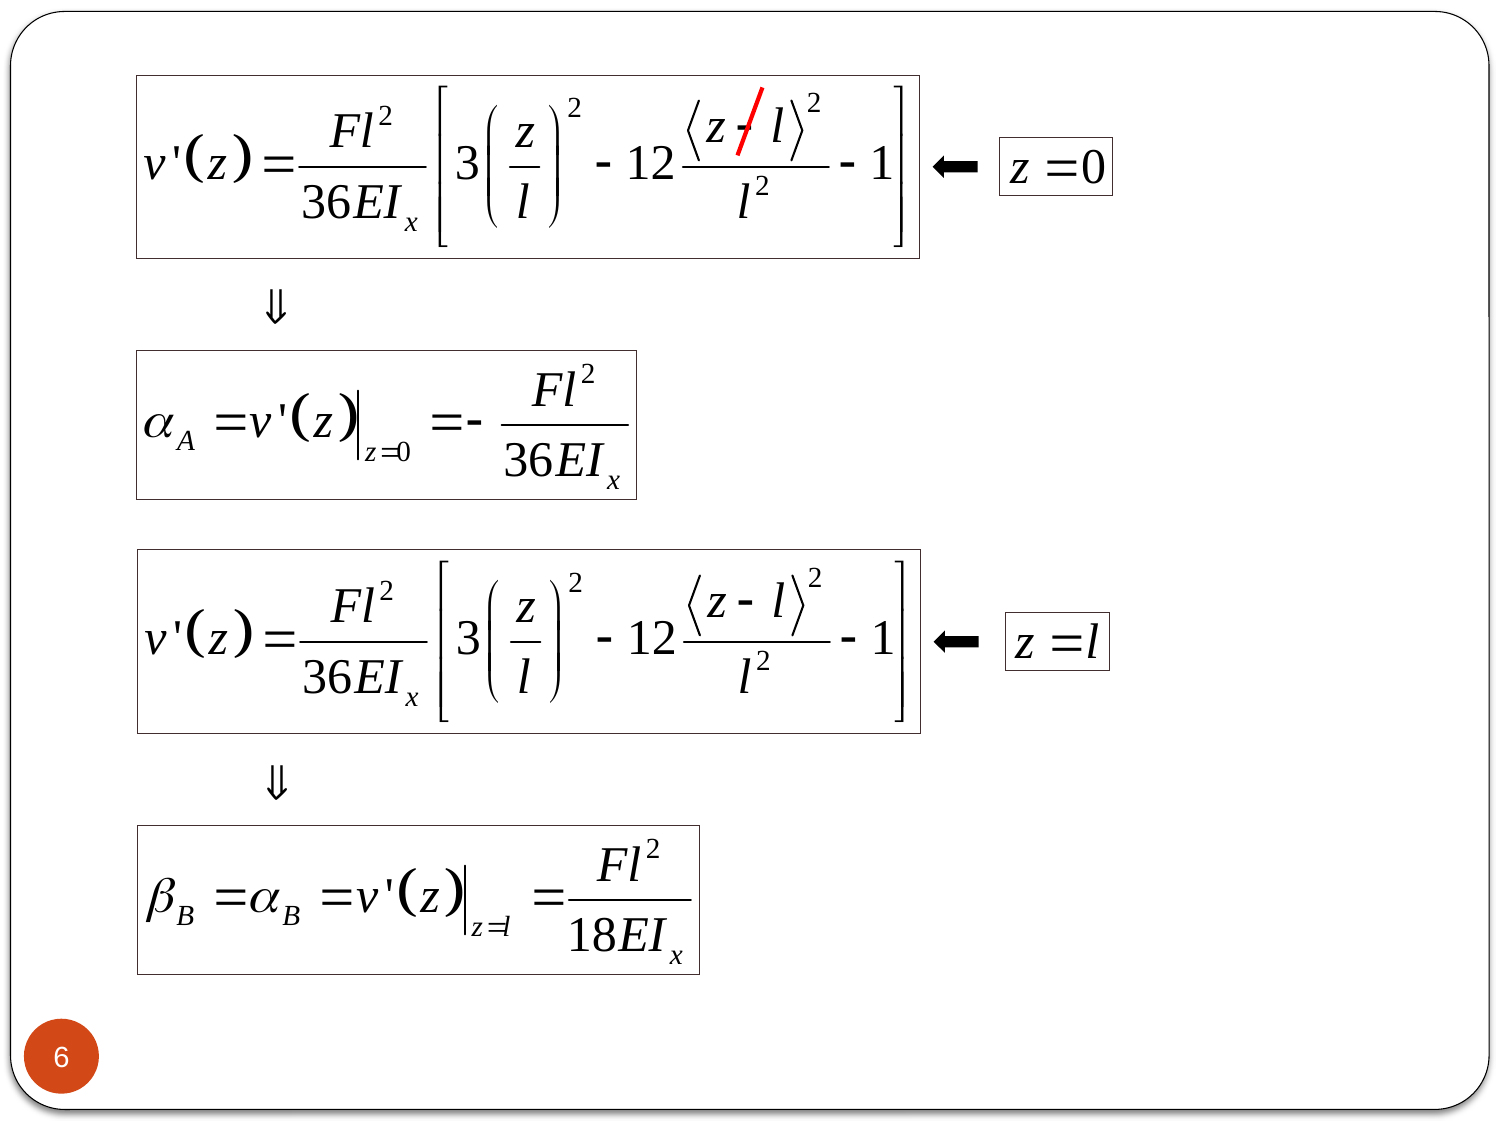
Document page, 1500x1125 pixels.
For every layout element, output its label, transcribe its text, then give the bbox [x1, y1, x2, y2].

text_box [254, 745, 302, 813]
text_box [136, 74, 920, 259]
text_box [253, 270, 301, 338]
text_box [136, 349, 637, 501]
text_box [932, 629, 980, 654]
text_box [137, 549, 921, 734]
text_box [999, 137, 1113, 196]
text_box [737, 87, 763, 156]
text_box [137, 824, 701, 976]
text_box [931, 154, 979, 179]
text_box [1004, 612, 1110, 672]
slide_number 6 [23, 1018, 99, 1094]
